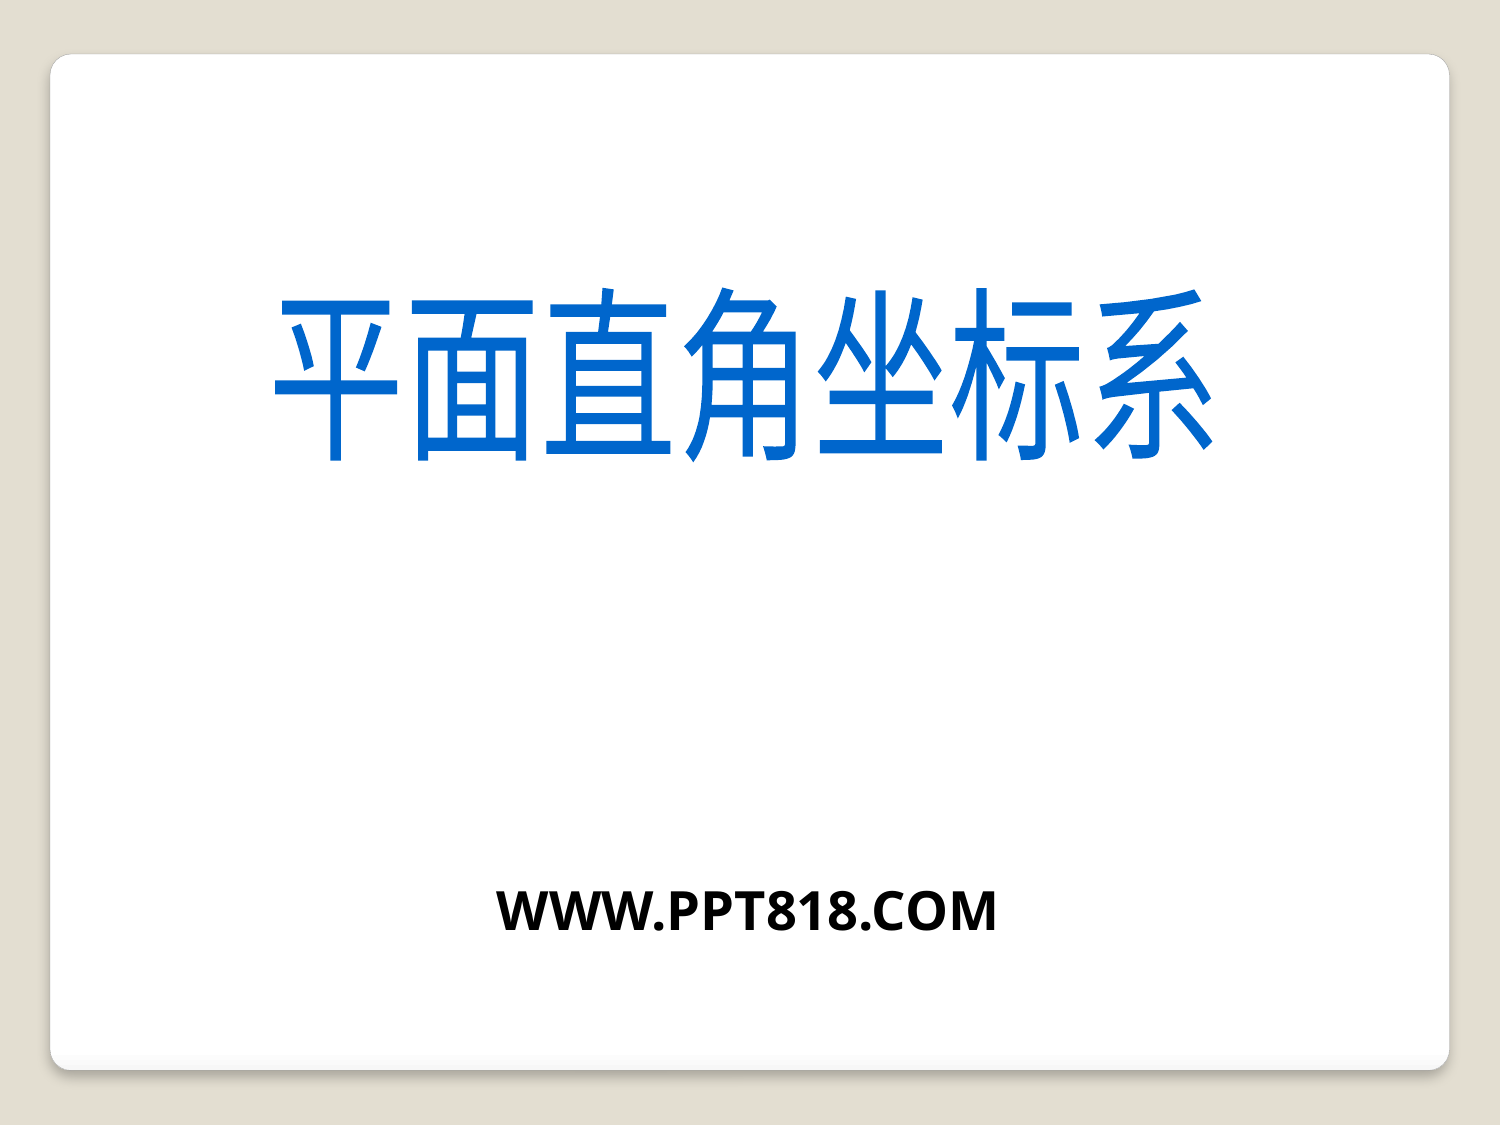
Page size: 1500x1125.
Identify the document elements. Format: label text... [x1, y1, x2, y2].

text_box WWW.PPT818.COM [425, 862, 1072, 949]
